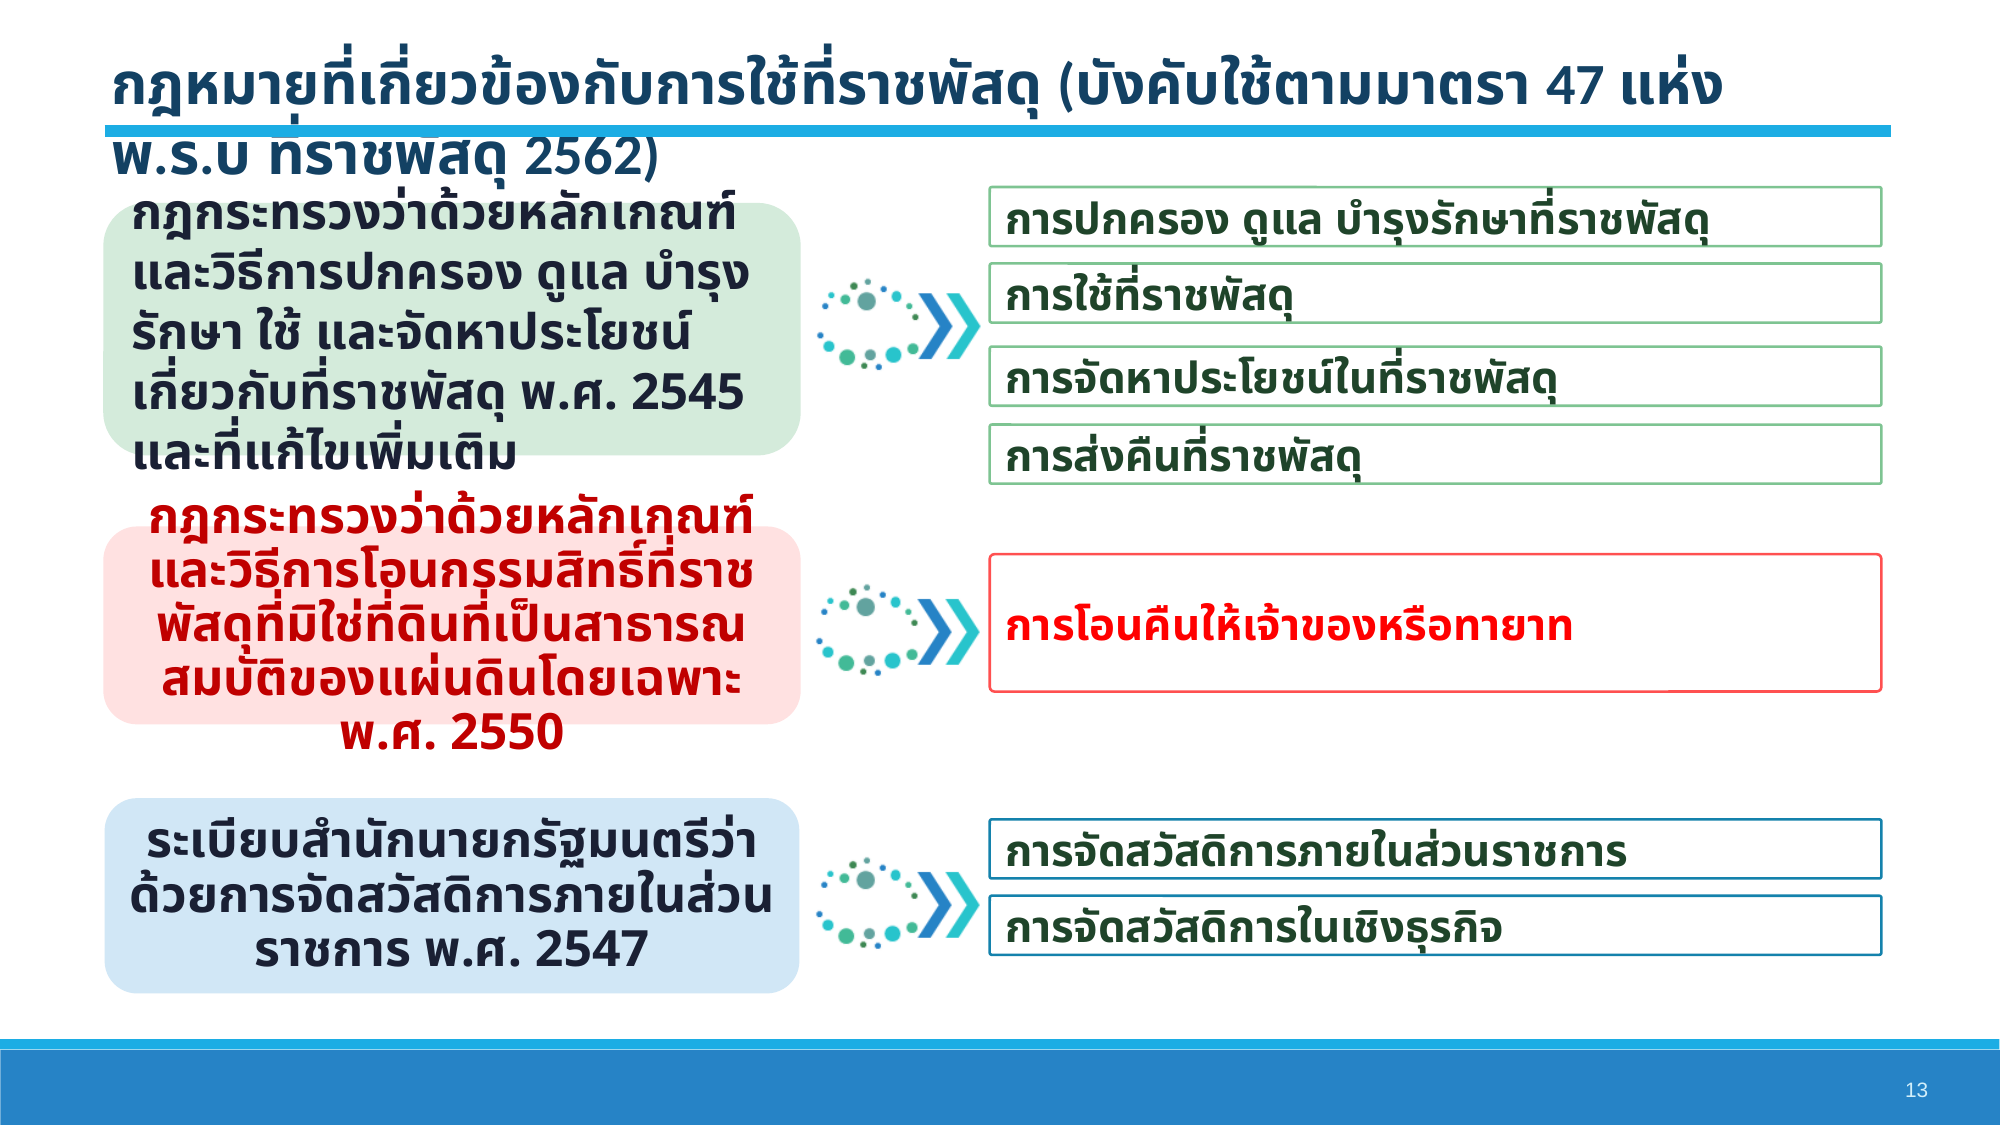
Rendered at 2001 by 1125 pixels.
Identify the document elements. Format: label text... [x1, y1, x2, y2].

text_box การจัดสวัสดิการในเชิงธุรกิจ [992, 894, 1883, 957]
picture [808, 835, 984, 966]
text_box การโอนคืนให้เจ้าของหรือทายาท [988, 552, 1883, 693]
text_box กฎหมายที่เกี่ยวข้องกับการใช้ที่ราชพัสดุ (บังคับใช้ตามมาตรา 47 แห่ง พ.ร.บ ที่ราชพัสดุ 2562) [96, 38, 1883, 194]
text_box การปกครอง ดูแล บำรุงรักษาที่ราชพัสดุ [988, 185, 1883, 248]
text_box การใช้ที่ราชพัสดุ [993, 262, 1883, 324]
text_box การจัดหาประโยชน์ในที่ราชพัสดุ [988, 345, 1883, 408]
slide_number 13 [1847, 1067, 1986, 1111]
text_box ระเบียบสำนักนายกรัฐมนตรีว่าด้วยการจัดสวัสดิการภายในส่วนราชการ พ.ศ. 2547 [103, 796, 801, 995]
text_box กฎกระทรวงว่าด้วยหลักเกณฑ์และวิธีการปกครอง ดูแล บำรุงรักษา ใช้ และจัดหาประโยชน์เกี่ยวกับที่ราชพัสดุ พ.ศ. 2545 และที่แก้ไขเพิ่มเติม [103, 202, 801, 456]
text_box การส่งคืนที่ราชพัสดุ [988, 423, 1883, 485]
picture [808, 257, 985, 387]
picture [808, 562, 984, 693]
text_box การจัดสวัสดิการภายในส่วนราชการ [988, 818, 1883, 880]
text_box กฎกระทรวงว่าด้วยหลักเกณฑ์และวิธีการโอนกรรมสิทธิ์ที่ราชพัสดุที่มิใช่ที่ดินที่เป็นสาธารณสมบัติของแผ่นดินโดยเฉพาะ พ.ศ. 2550 [103, 526, 801, 725]
